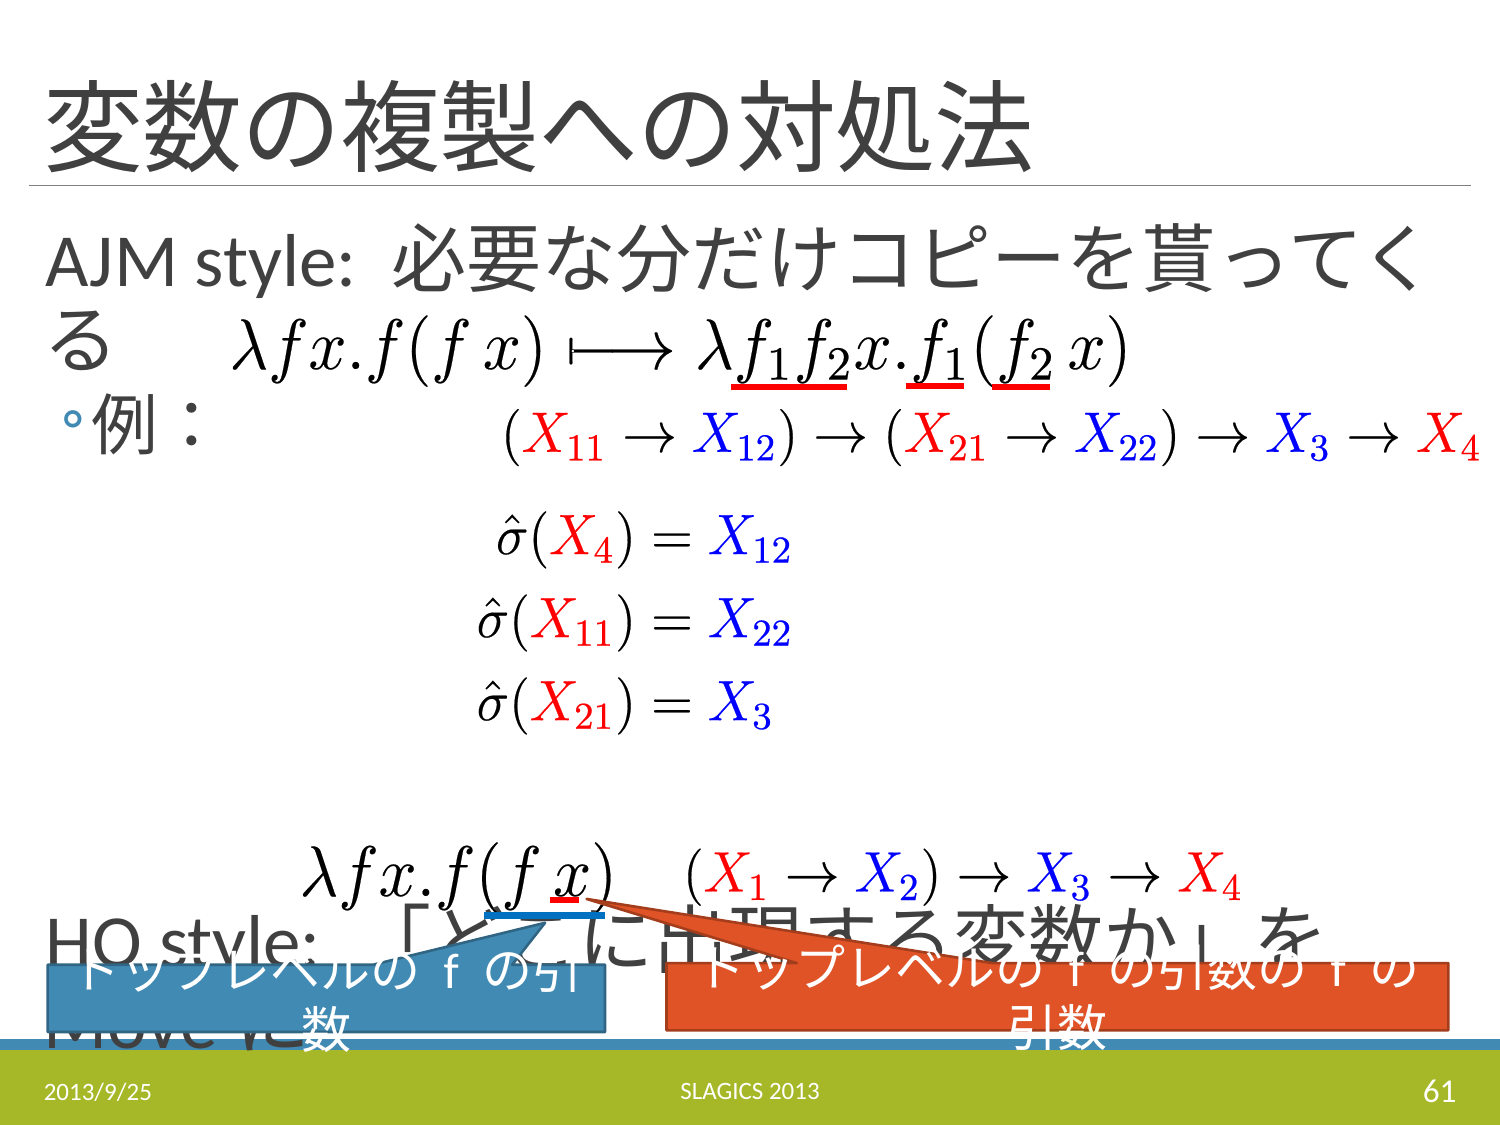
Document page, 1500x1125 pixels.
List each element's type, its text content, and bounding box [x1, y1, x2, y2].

picture [302, 841, 611, 915]
list AJM style: 必要な分だけコピーを貰ってくる 例： HO style: 「どこに出現する変数か」をMoveに [28, 214, 1472, 1032]
picture [478, 510, 790, 736]
text_box トップレベルの f の引数の f の引数 [619, 902, 1450, 1032]
footer SLAGICS 2013 [453, 1059, 1047, 1120]
picture [687, 848, 1241, 907]
picture [232, 314, 1126, 388]
title 変数の複製への対処法 [28, 30, 1472, 193]
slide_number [28, 1060, 333, 1120]
text_box トップレベルの f の引数 [46, 924, 607, 1034]
picture [505, 408, 1480, 467]
slide_number 61 [1309, 1059, 1472, 1120]
